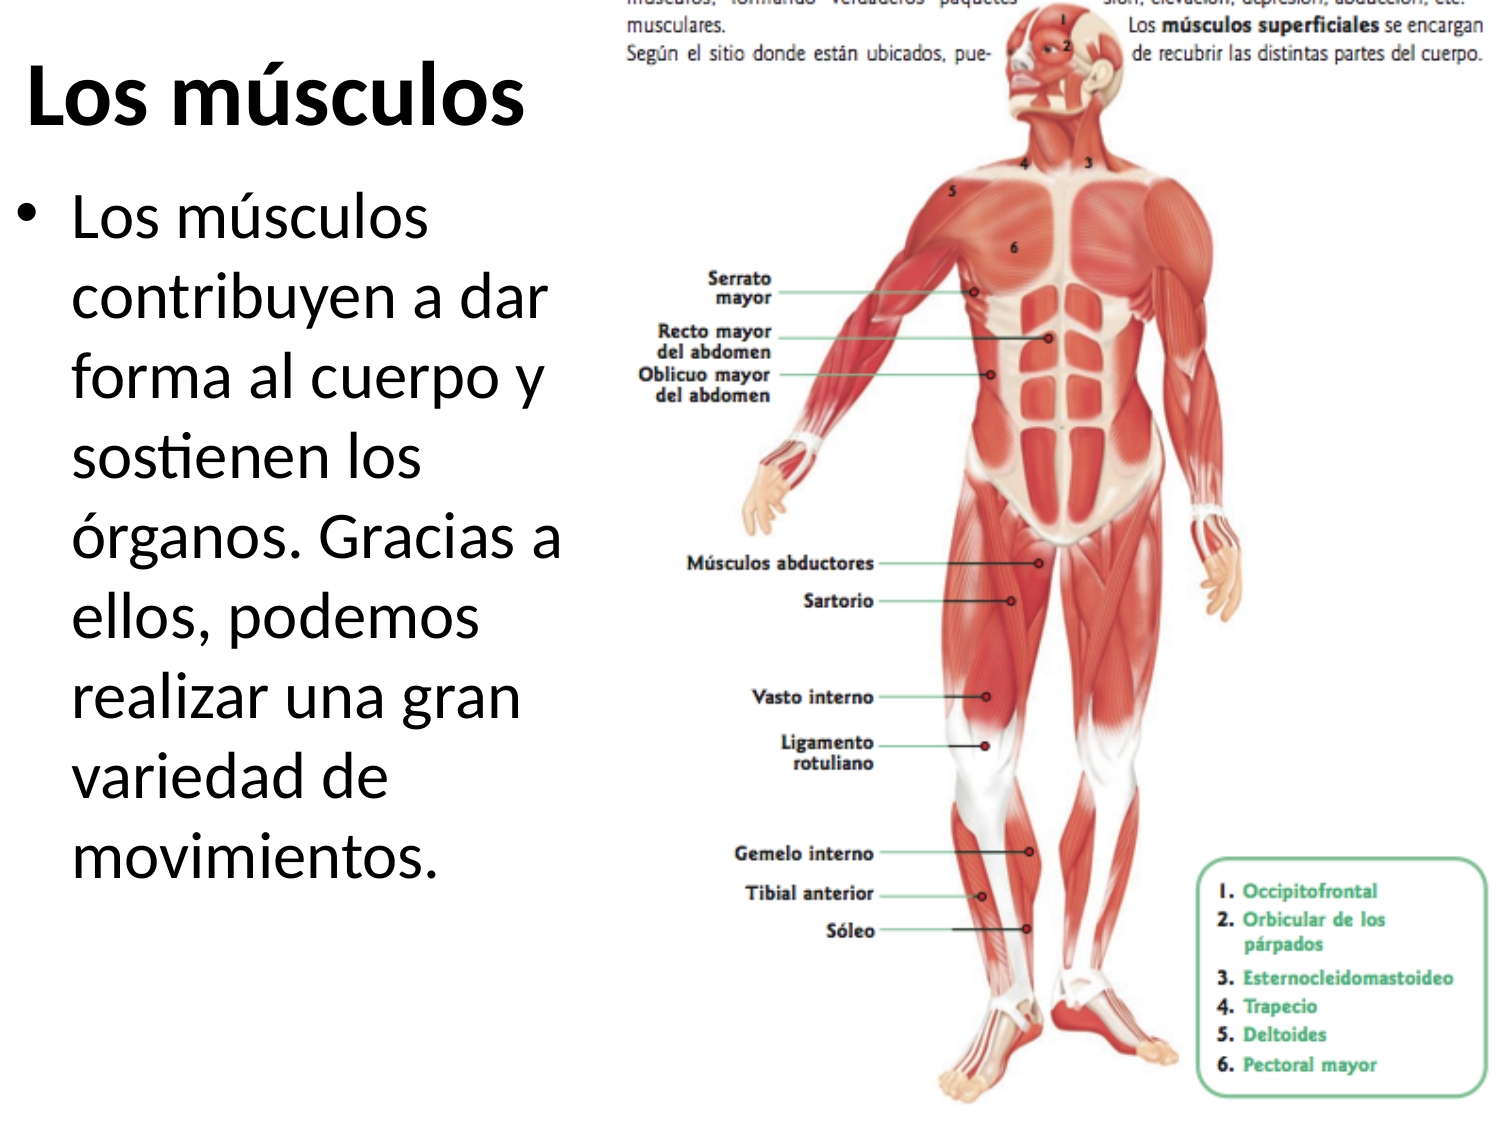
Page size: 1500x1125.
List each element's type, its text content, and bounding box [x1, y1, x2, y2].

title Los músculos [0, 0, 618, 183]
picture [623, 0, 1500, 1121]
list Los músculos contribuyen a dar forma al cuerpo y sostienen los órganos. Gracias a ellos, podemos realizar una gran variedad de movimientos. [0, 164, 586, 1125]
